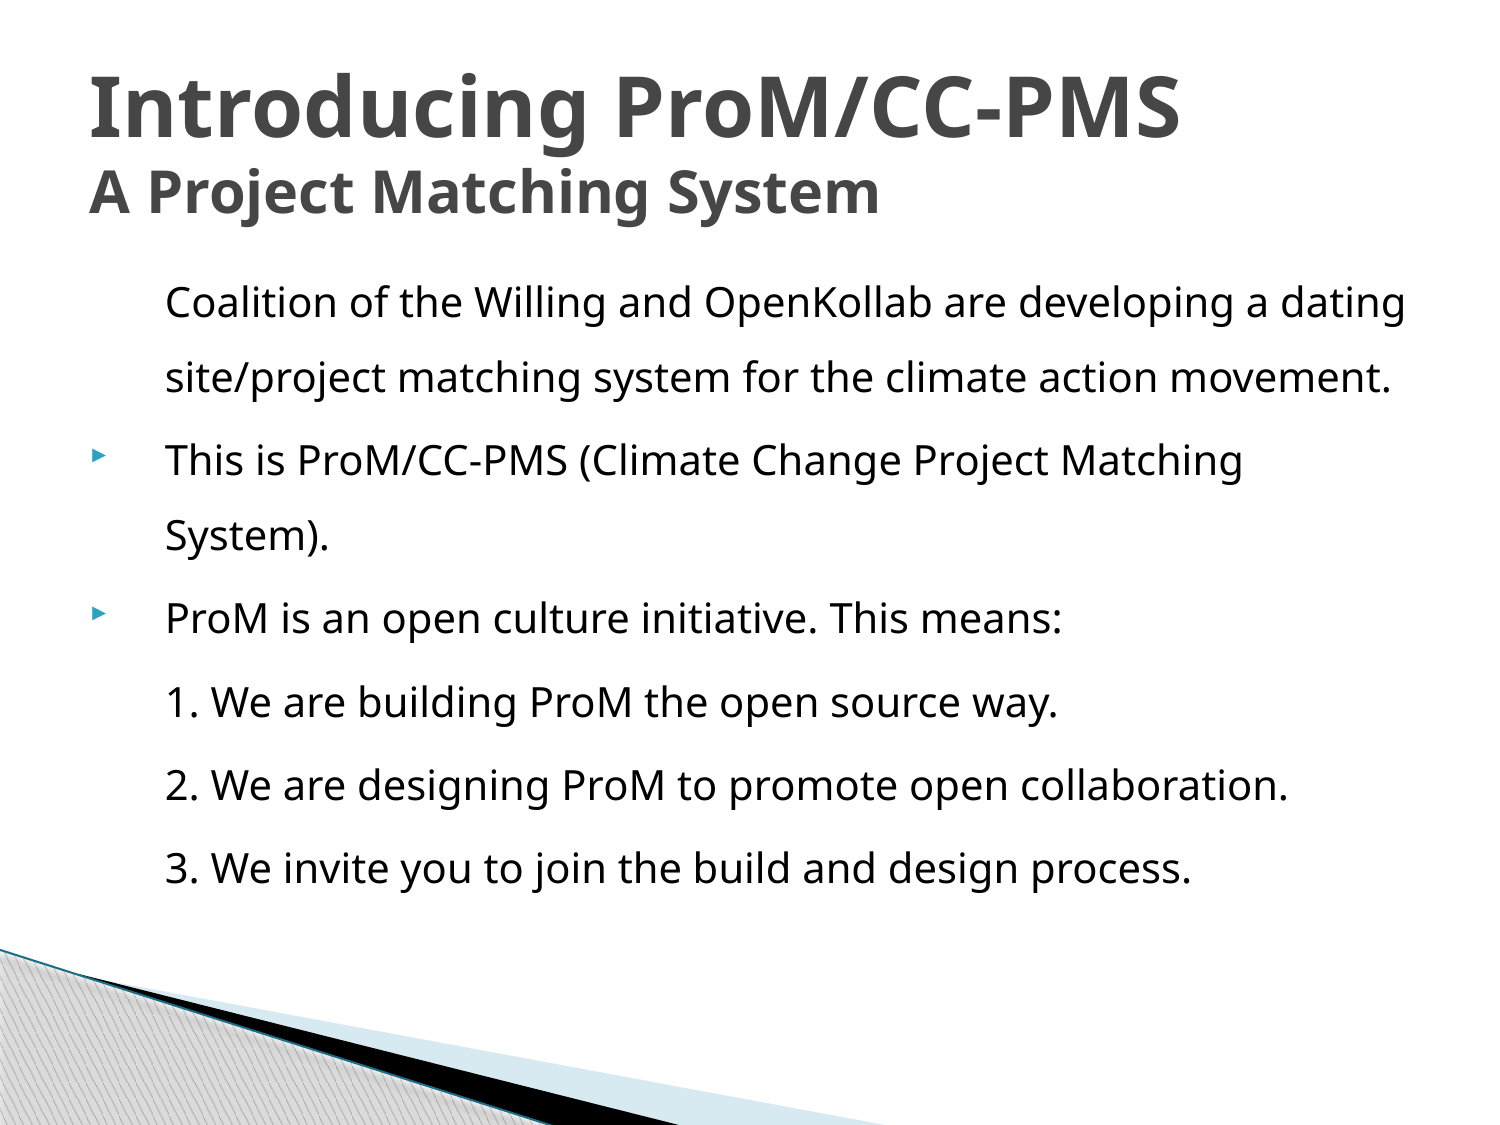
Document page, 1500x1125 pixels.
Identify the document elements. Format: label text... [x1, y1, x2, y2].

list Coalition of the Willing and OpenKollab are developing a dating site/project matching system for the climate action movement. This is ProM/CC-PMS (Climate Change Project Matching System). ProM is an open culture initiative. This means: 1. We are building ProM the open source way. 2. We are designing ProM to promote open collaboration. 3. We invite you to join the build and design process. [75, 243, 1425, 986]
title Introducing ProM/CC-PMS A Project Matching System [75, 45, 1425, 233]
